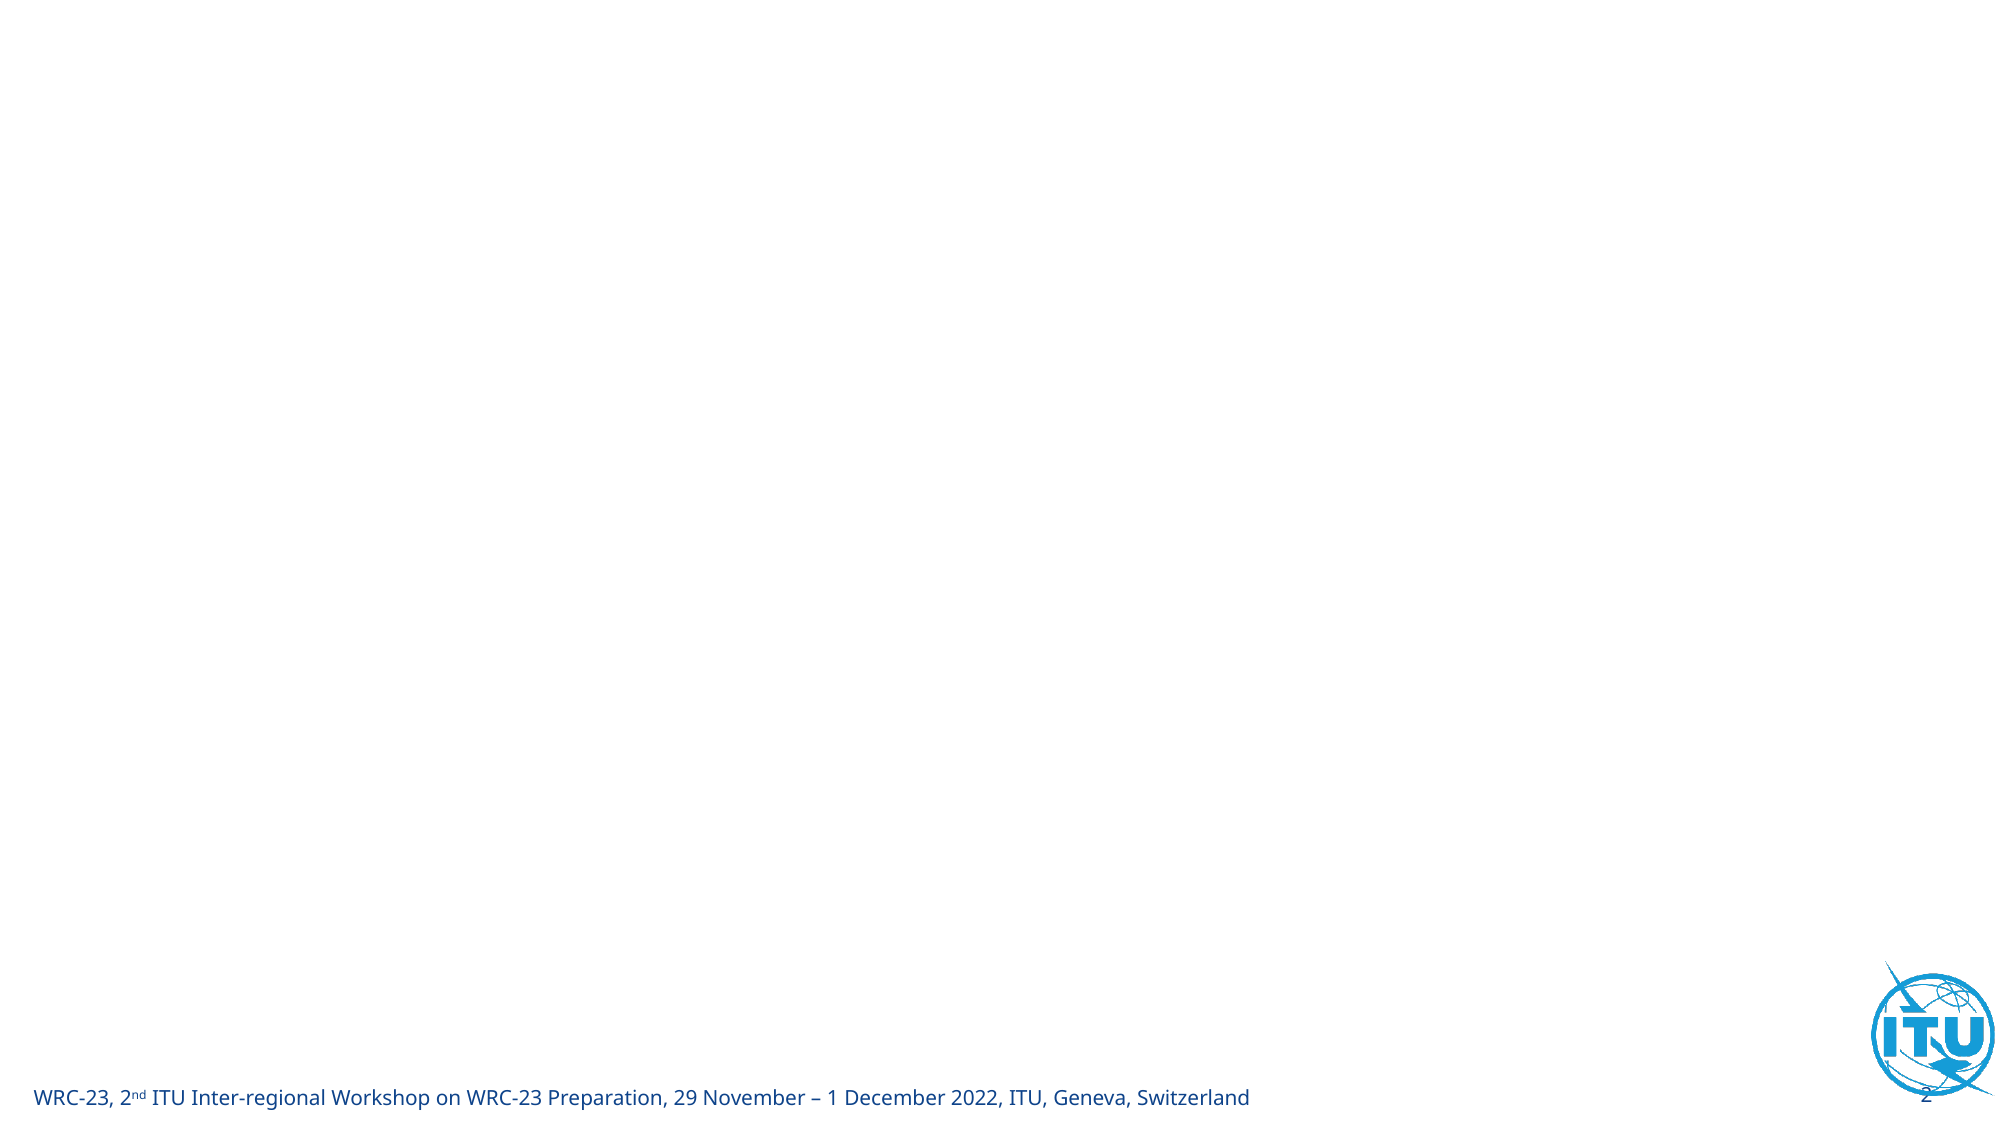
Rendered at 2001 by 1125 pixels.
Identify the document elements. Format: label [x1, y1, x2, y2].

picture [1871, 960, 1995, 1096]
